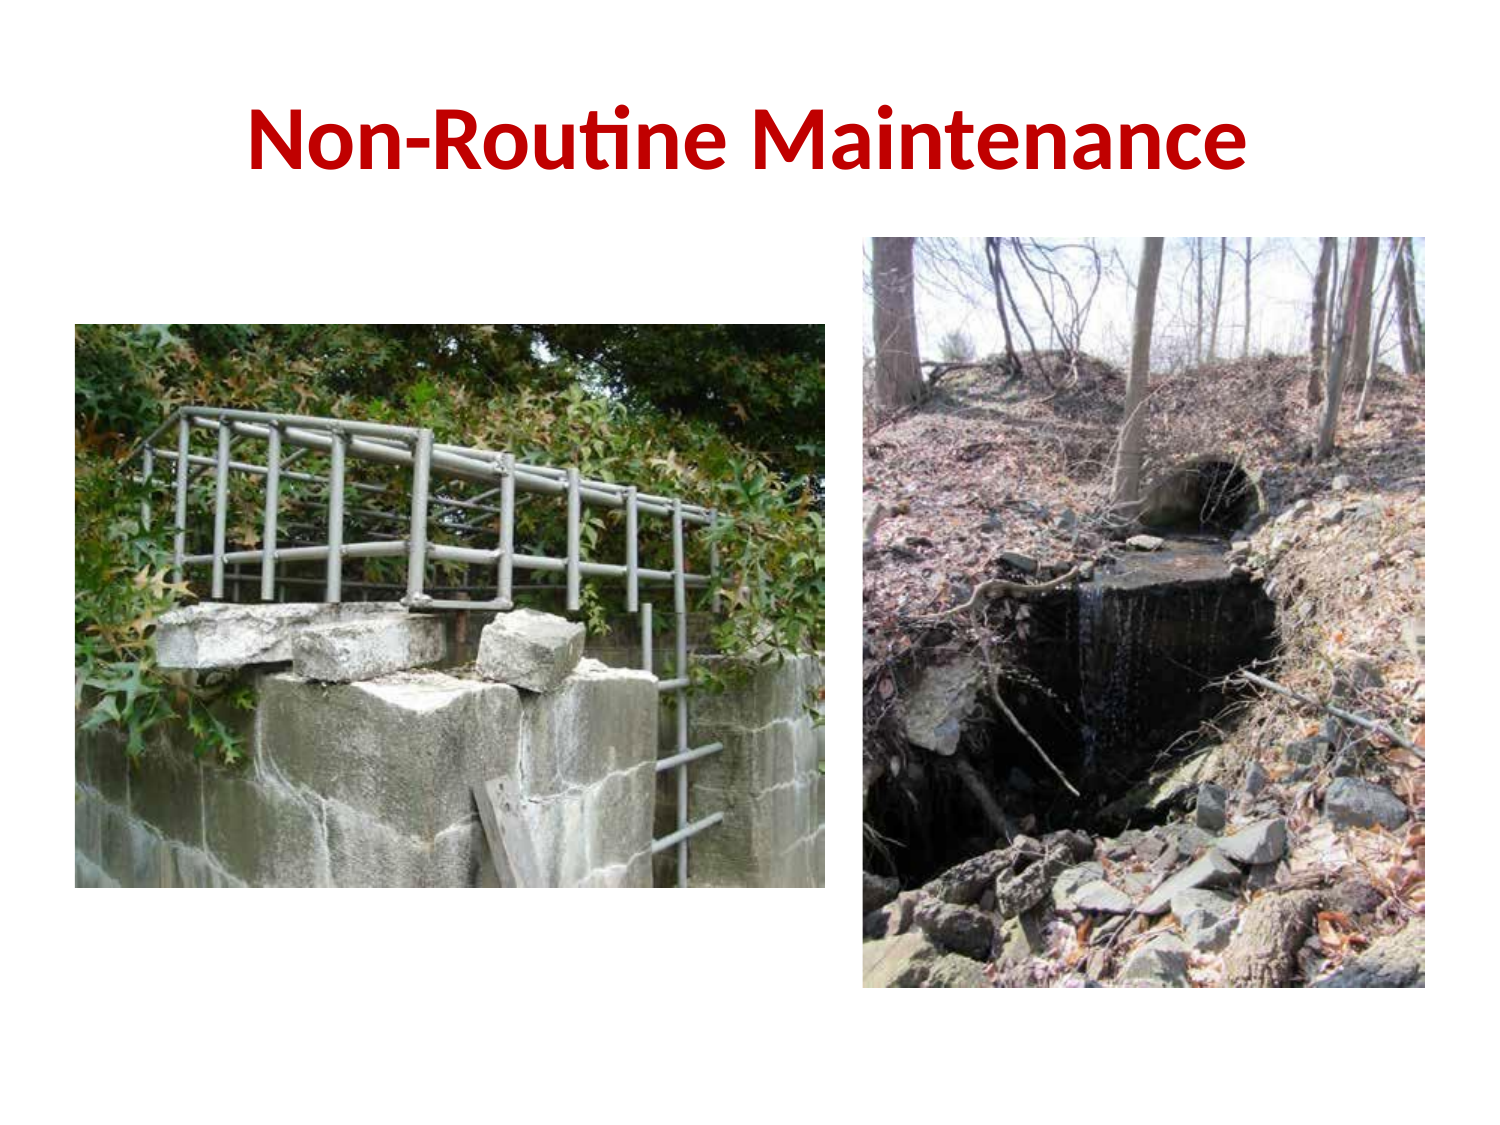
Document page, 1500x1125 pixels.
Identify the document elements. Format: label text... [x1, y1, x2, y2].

text_box [862, 237, 1425, 988]
text_box [74, 324, 825, 888]
title Non-Routine Maintenance [244, 75, 1256, 266]
